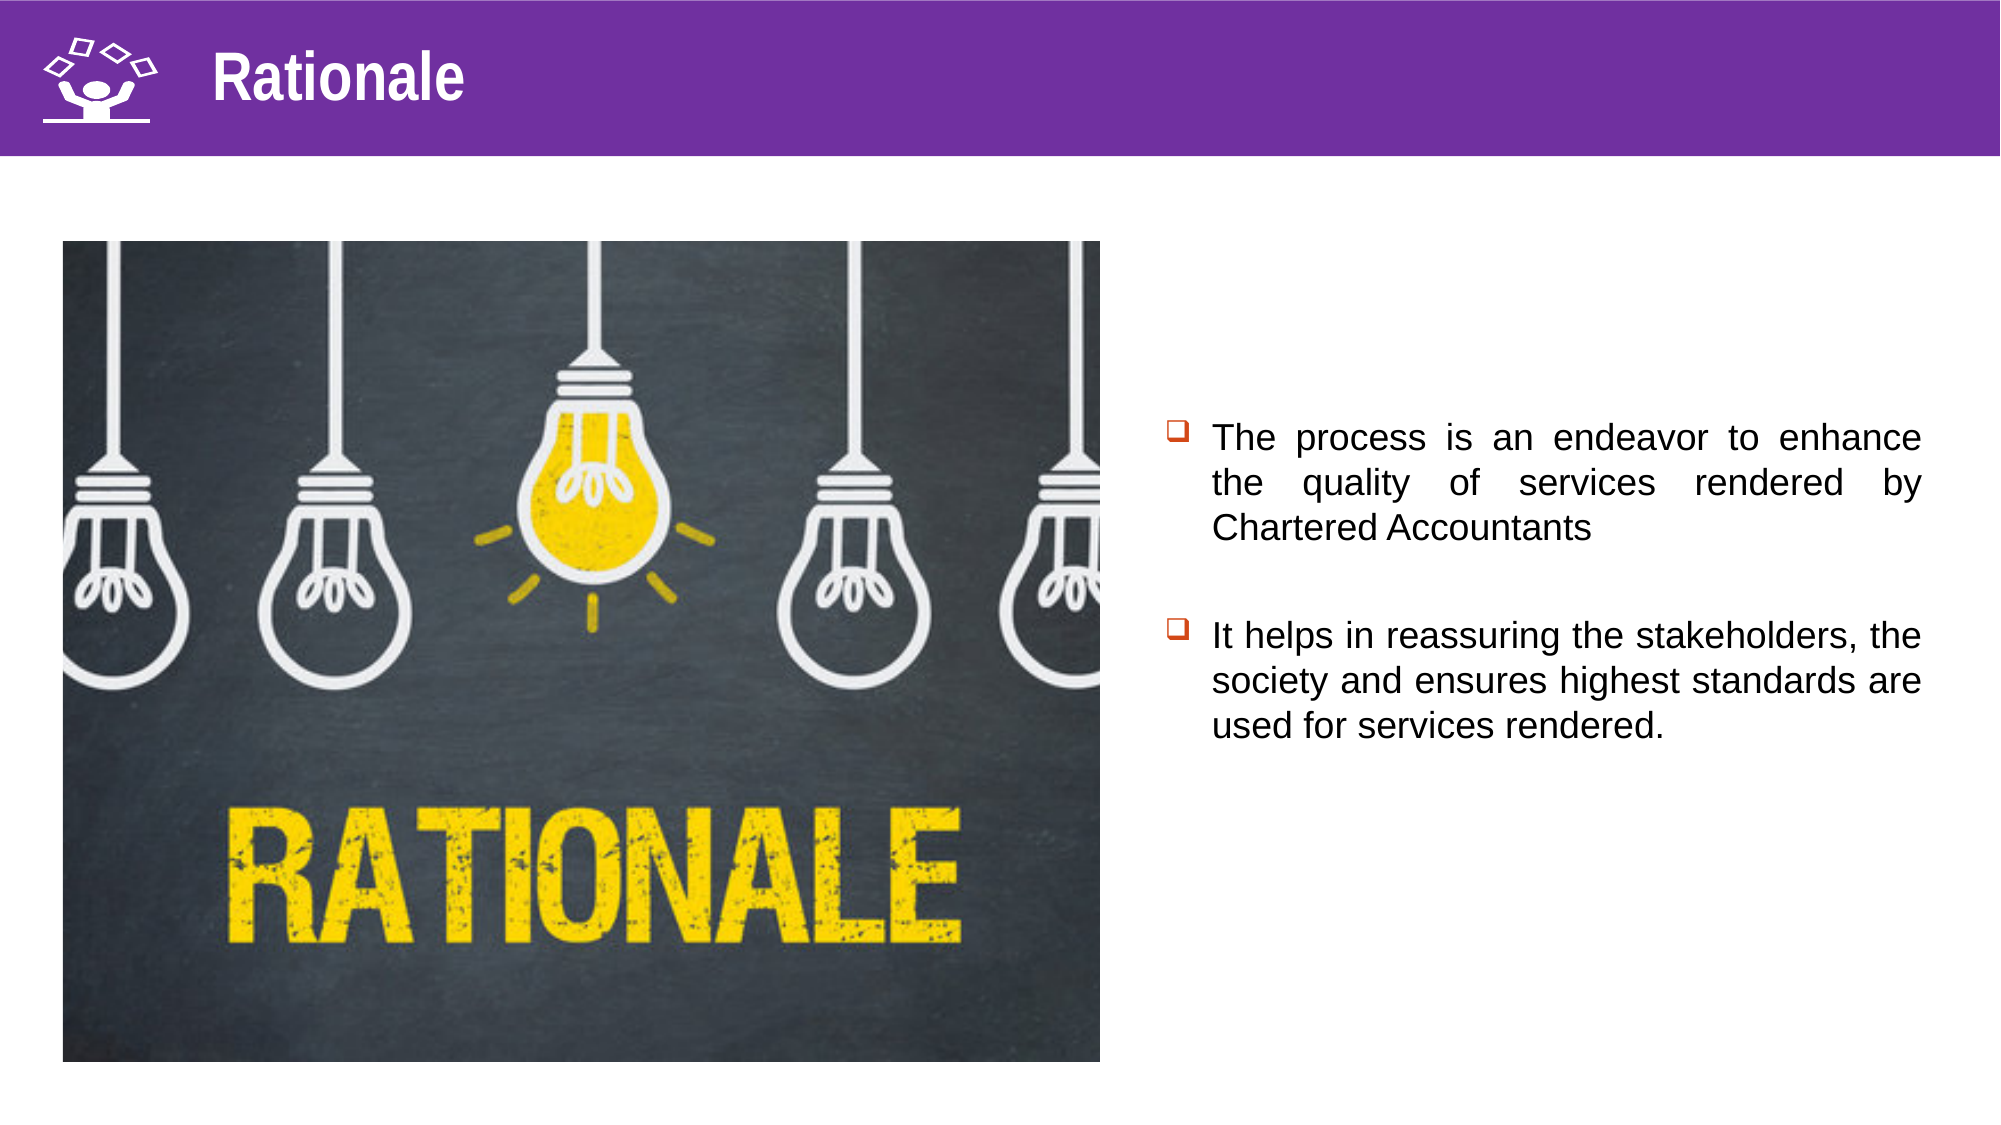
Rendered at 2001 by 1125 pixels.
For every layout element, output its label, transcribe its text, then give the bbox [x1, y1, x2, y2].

picture [62, 241, 1100, 1062]
text_box The process is an endeavor to enhance the quality of services rendered by Chartered Accountants It helps in reassuring the stakeholders, the society and ensures highest standards are used for services rendered. [1121, 405, 1938, 831]
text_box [0, 0, 2000, 157]
